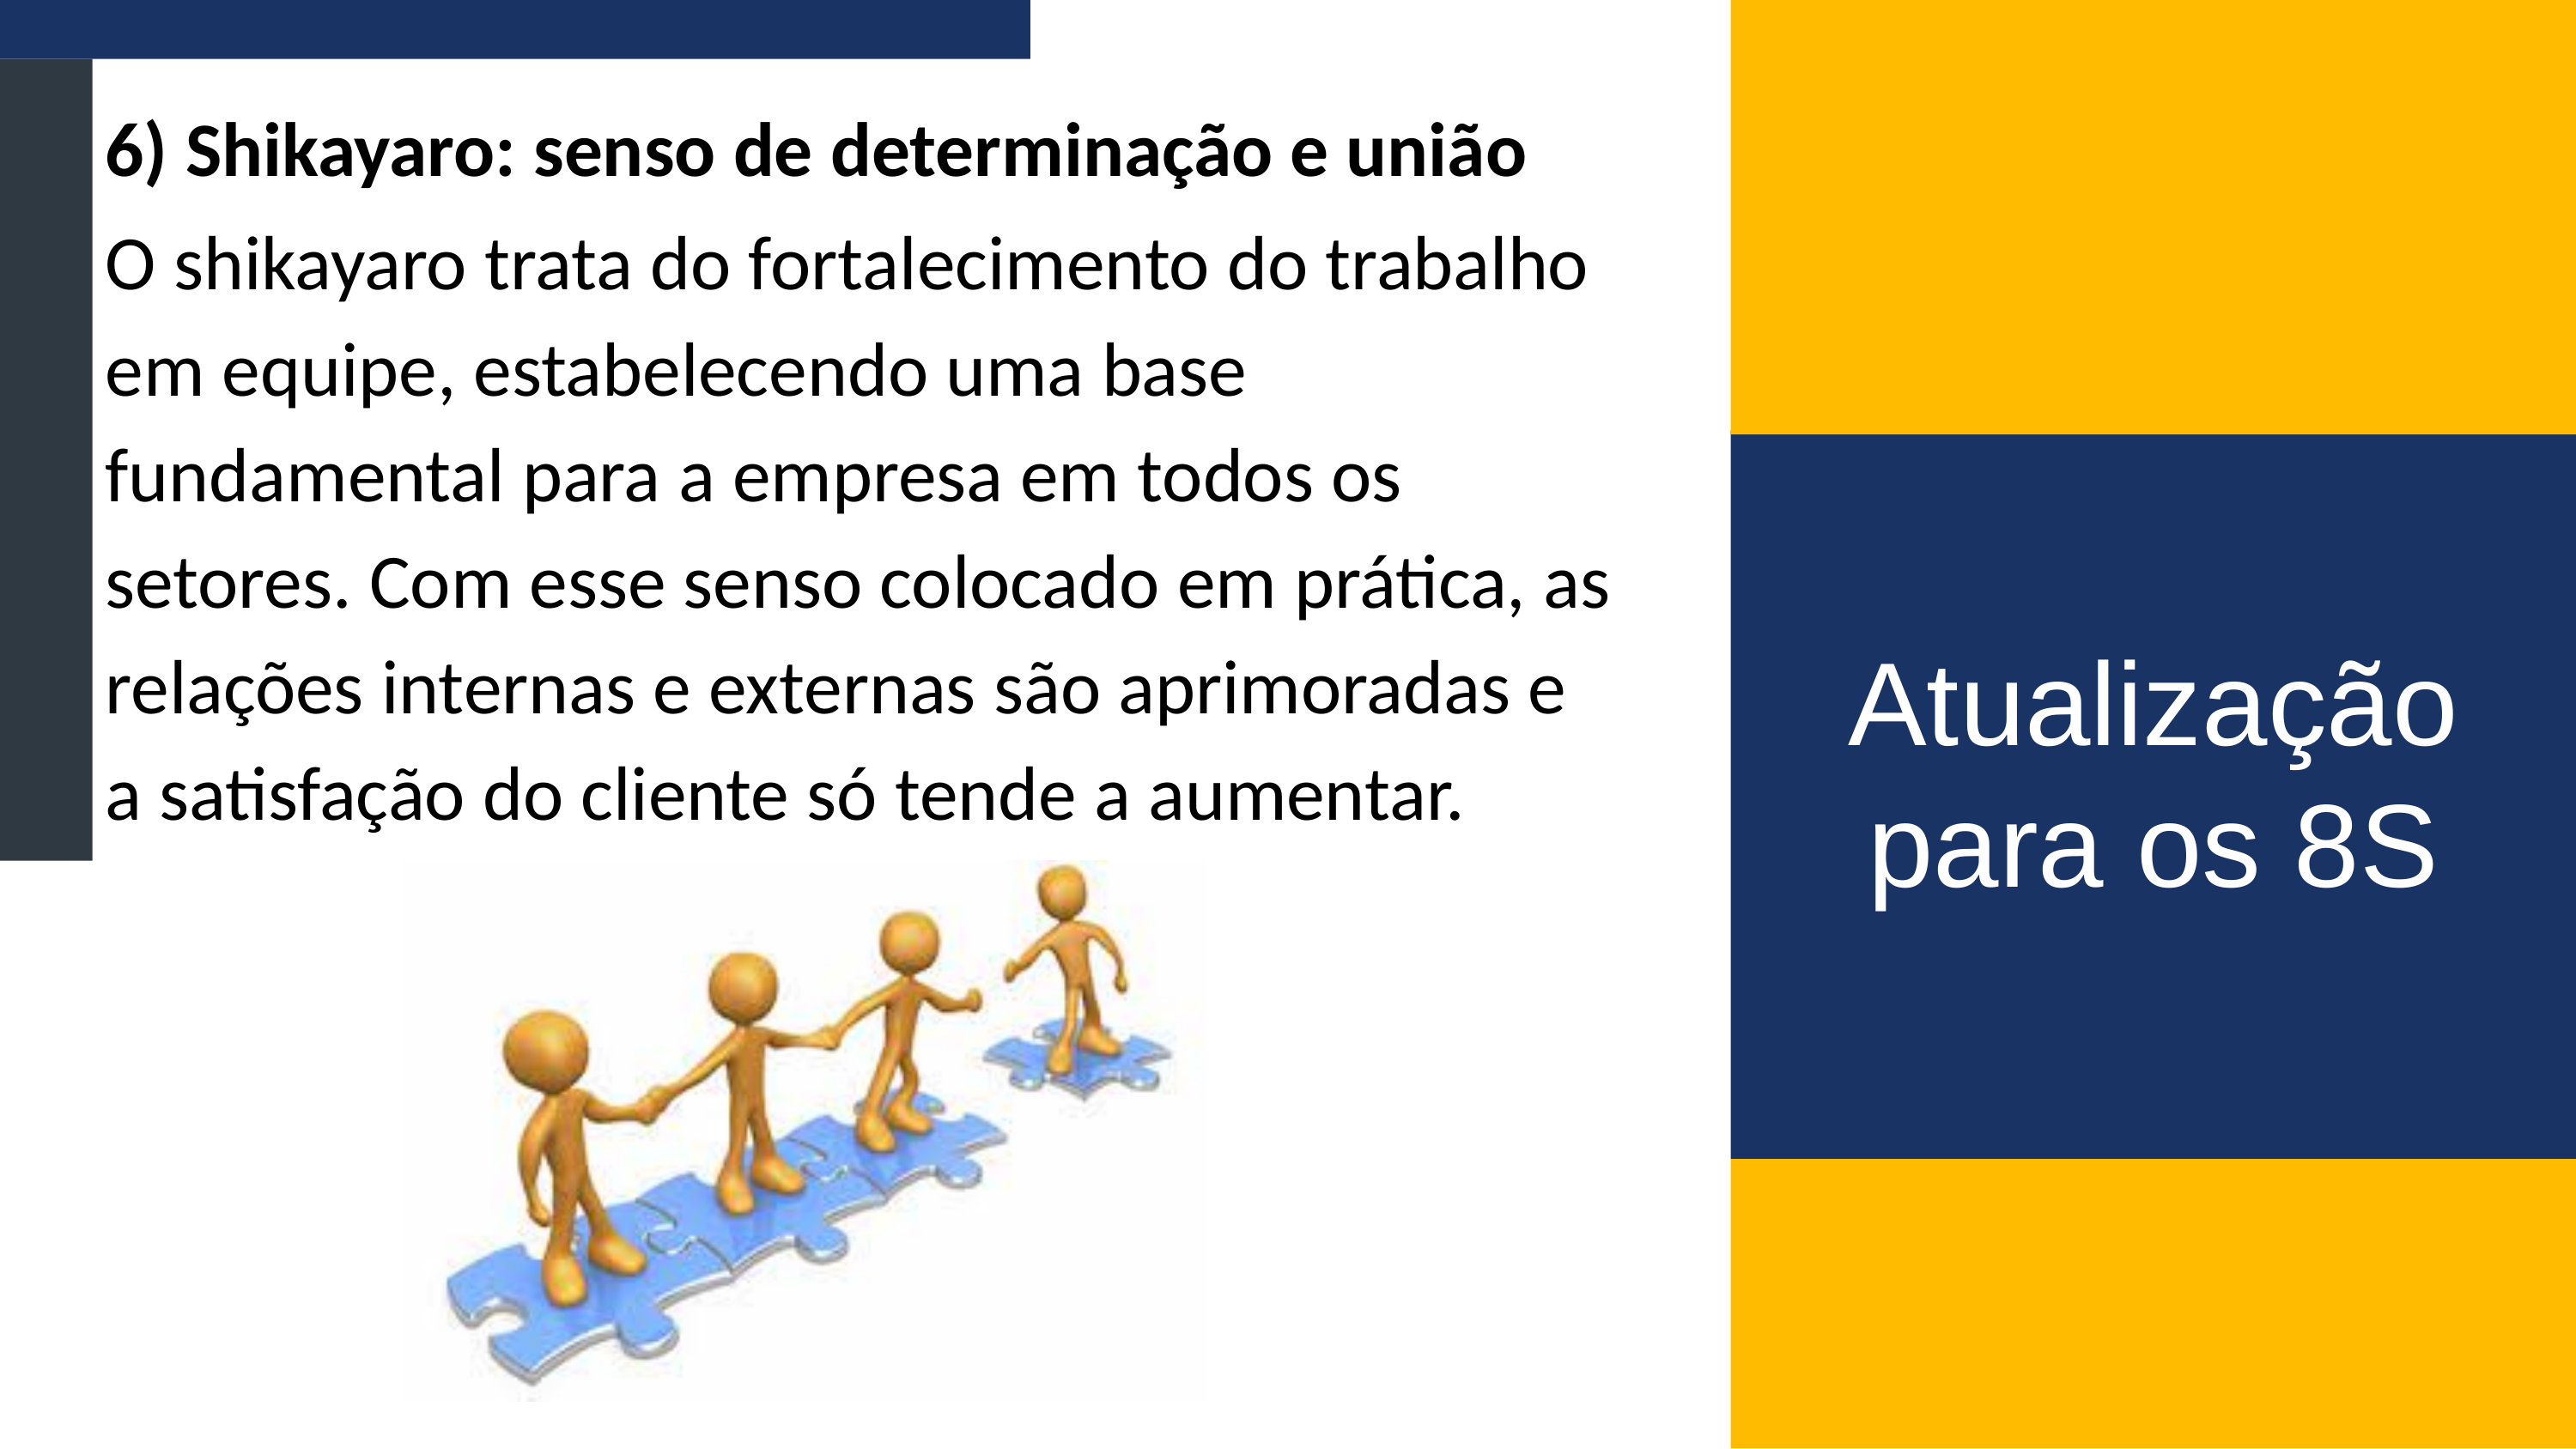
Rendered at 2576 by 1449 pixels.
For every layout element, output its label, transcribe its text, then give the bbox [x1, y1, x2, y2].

text_box 6) Shikayaro: senso de determinação e união O shikayaro trata do fortalecimento do trabalho em equipe, estabelecendo uma base fundamental para a empresa em todos os setores. Com esse senso colocado em prática, as relações internas e externas são aprimoradas e a satisfação do cliente só tende a aumentar. [92, 75, 1629, 846]
text_box [0, 0, 1030, 59]
picture [401, 860, 1207, 1402]
text_box [1730, 435, 2576, 1159]
text_box [1730, 0, 2576, 435]
text_box [1730, 1159, 2576, 1449]
text_box Atualização para os 8S [1750, 627, 2556, 1053]
text_box [0, 59, 93, 861]
